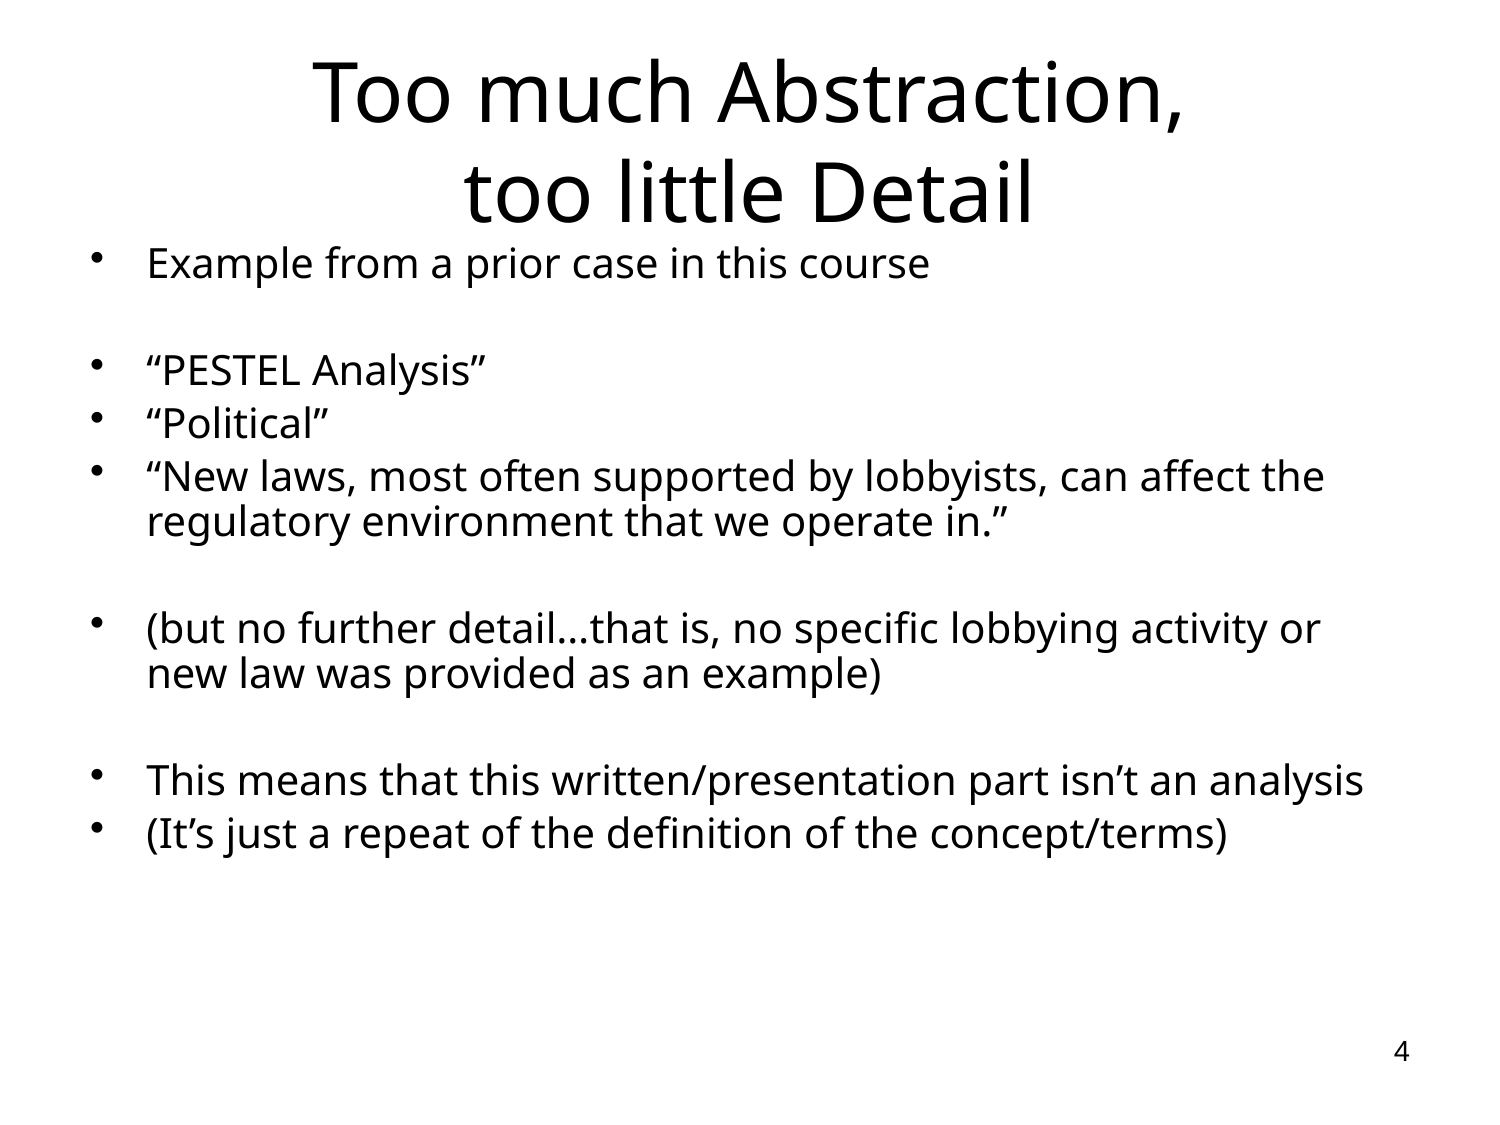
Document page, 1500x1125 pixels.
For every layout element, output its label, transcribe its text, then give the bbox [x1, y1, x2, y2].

slide_number 4 [1074, 1024, 1425, 1103]
title Too much Abstraction, too little Detail [75, 45, 1425, 233]
list Example from a prior case in this course “PESTEL Analysis” “Political” “New laws, most often supported by lobbyists, can affect the regulatory environment that we operate in.” (but no further detail…that is, no specific lobbying activity or new law was provided as an example) This means that this written/presentation part isn’t an analysis (It’s just a repeat of the definition of the concept/terms) [75, 235, 1425, 978]
